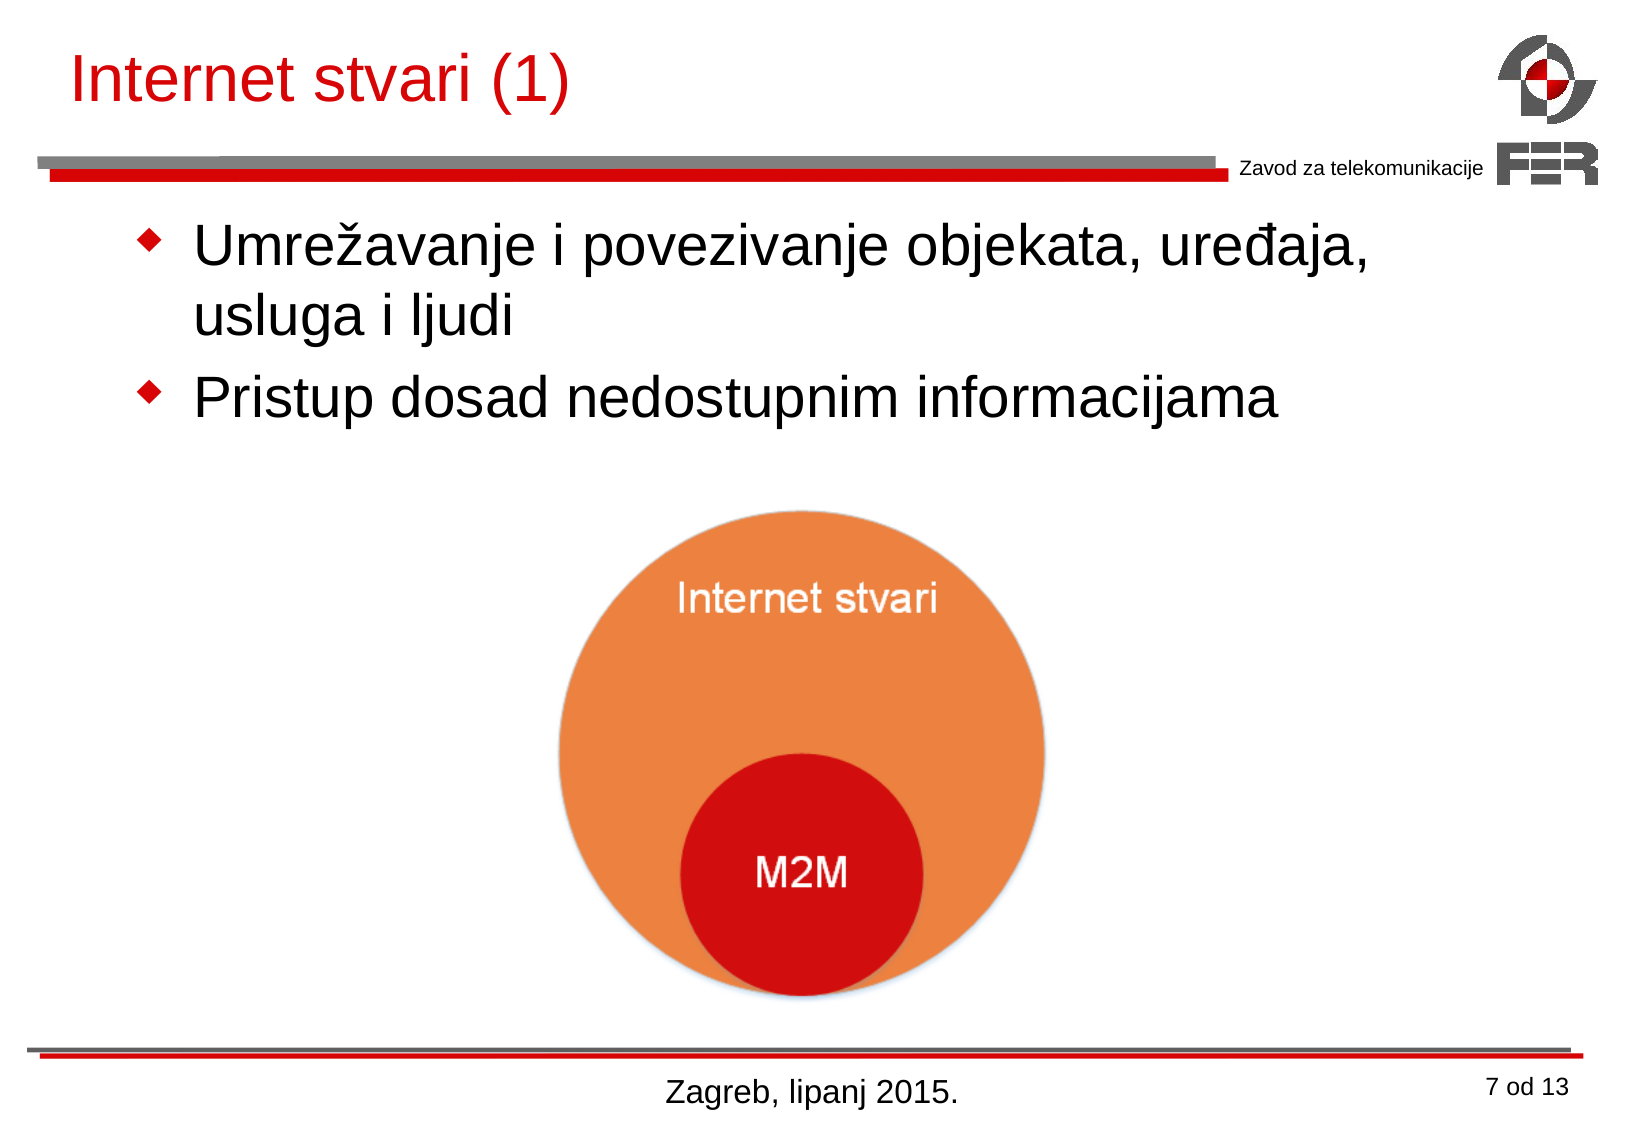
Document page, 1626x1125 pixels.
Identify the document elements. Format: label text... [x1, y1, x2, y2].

slide_number Zagreb, lipanj 2015. [599, 1062, 1026, 1125]
picture [552, 507, 1053, 1007]
list Umrežavanje i povezivanje objekata, uređaja, usluga i ljudi Pristup dosad nedostupnim informacijama [121, 199, 1504, 1013]
picture [1497, 34, 1598, 185]
title Internet stvari (1) [53, 0, 1126, 151]
slide_number 7 od 13 [1245, 1062, 1585, 1125]
